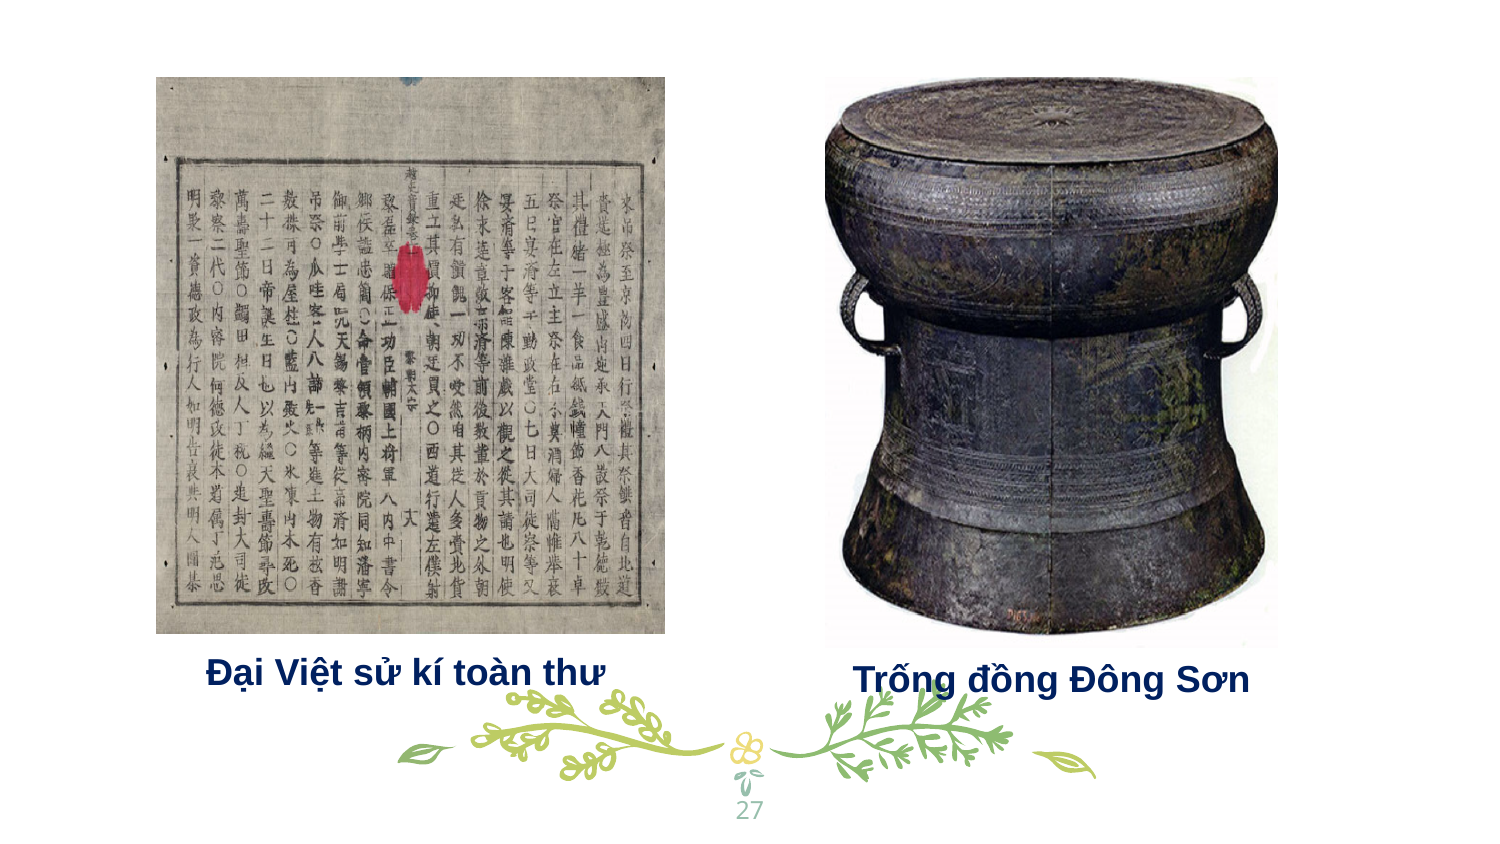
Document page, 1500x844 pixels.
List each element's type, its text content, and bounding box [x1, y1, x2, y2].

picture [825, 77, 1279, 648]
text_box Đại Việt sử kí toàn thư [147, 640, 665, 701]
slide_number 27 [705, 779, 795, 844]
picture [155, 77, 665, 634]
text_box Trống đồng Đông Sơn [825, 655, 1278, 708]
